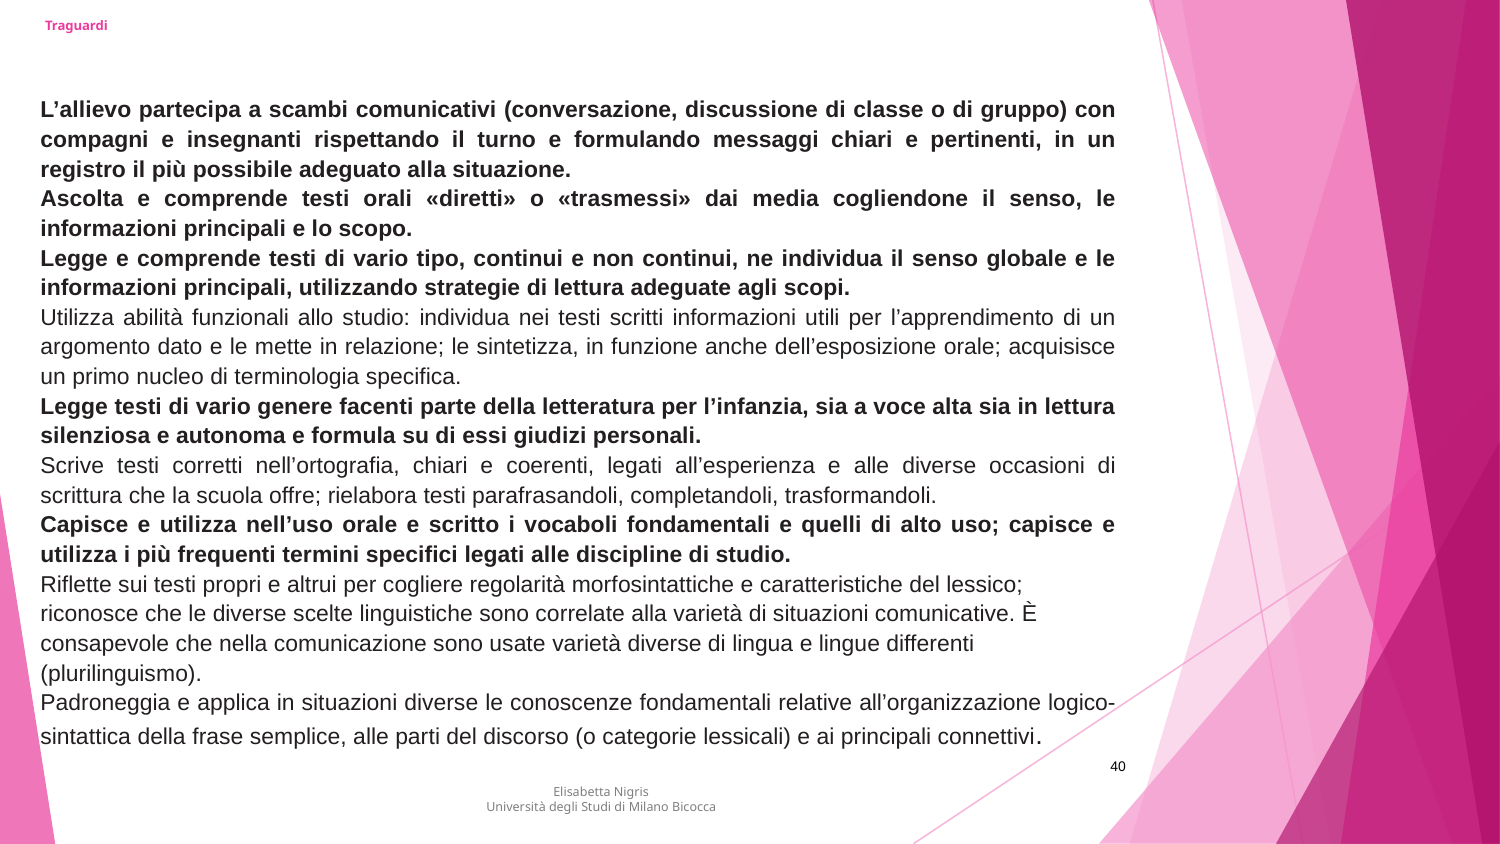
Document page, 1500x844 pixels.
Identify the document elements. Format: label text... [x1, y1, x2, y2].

slide_number 40 [1056, 743, 1141, 789]
text_box Elisabetta Nigris Università degli Studi di Milano Bicocca [297, 776, 905, 844]
title Traguardi [30, 9, 1088, 82]
text_box L’allievo partecipa a scambi comunicativi (conversazione, discussione di classe o di gruppo) con compagni e insegnanti rispettando il turno e formulando messaggi chiari e pertinenti, in un registro il più possibile adeguato alla situazione. Ascolta e comprende testi orali «diretti» o «trasmessi» dai media cogliendone il senso, le informazioni principali e lo scopo. Legge e comprende testi di vario tipo, continui e non continui, ne individua il senso globale e le informazioni principali, utilizzando strategie di lettura adeguate agli scopi. Utilizza abilità funzionali allo studio: individua nei testi scritti informazioni utili per l’apprendimento di un argomento dato e le mette in relazione; le sintetizza, in funzione anche dell’esposizione orale; acquisisce un primo nucleo di terminologia specifica. Legge testi di vario genere facenti parte della letteratura per l’infanzia, sia a voce alta sia in lettura silenziosa e autonoma e formula su di essi giudizi personali. Scrive testi corretti nell’ortografia, chiari e coerenti, legati all’esperienza e alle diverse occasioni di scrittura che la scuola offre; rielabora testi parafrasandoli, completandoli, trasformandoli. Capisce e utilizza nell’uso orale e scritto i vocaboli fondamentali e quelli di alto uso; capisce e utilizza i più frequenti termini specifici legati alle discipline di studio. Riflette sui testi propri e altrui per cogliere regolarità morfosintattiche e caratteristiche del lessico; riconosce che le diverse scelte linguistiche sono correlate alla varietà di situazioni comunicative. È consapevole che nella comunicazione sono usate varietà diverse di lingua e lingue differenti (plurilinguismo). Padroneggia e applica in situazioni diverse le conoscenze fondamentali relative all’organizzazione logico-sintattica della frase semplice, alle parti del discorso (o categorie lessicali) e ai principali connettivi. [33, 92, 1123, 766]
